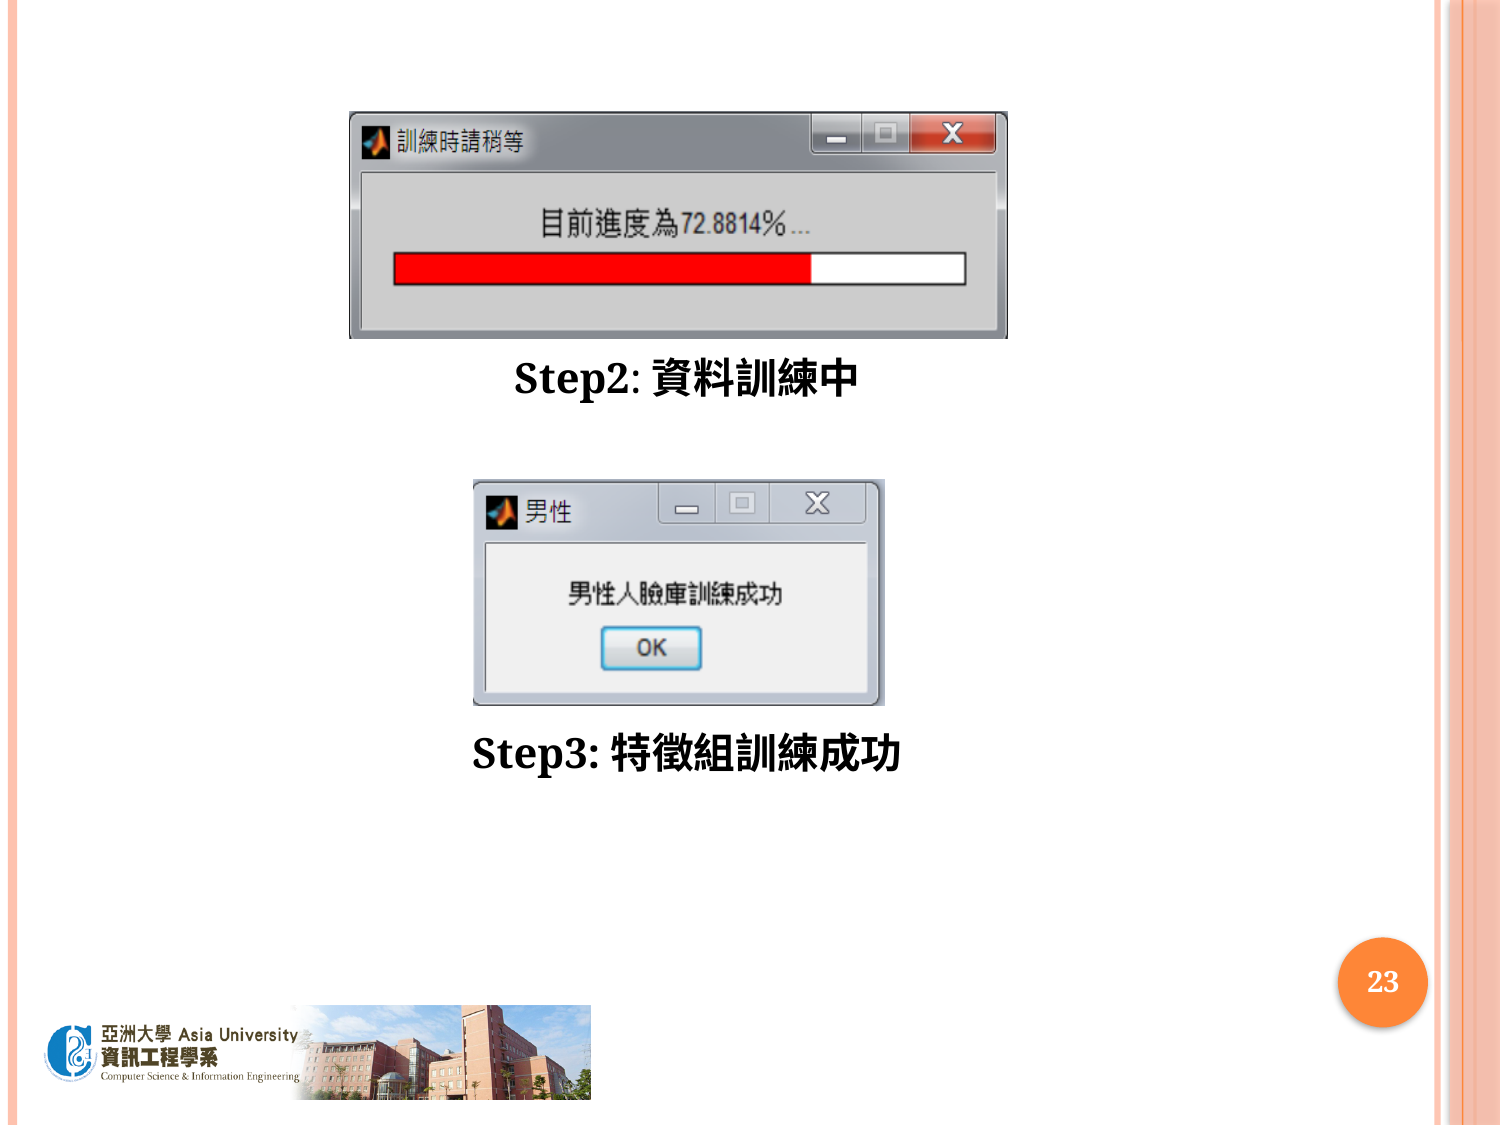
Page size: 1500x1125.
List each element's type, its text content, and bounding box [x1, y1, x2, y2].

picture [473, 479, 885, 706]
picture [41, 1005, 591, 1100]
slide_number 23 [1333, 940, 1434, 1027]
picture [349, 111, 1009, 340]
list Step2:資料訓練中 Step3:特徵組訓練成功 [75, 54, 1300, 1062]
